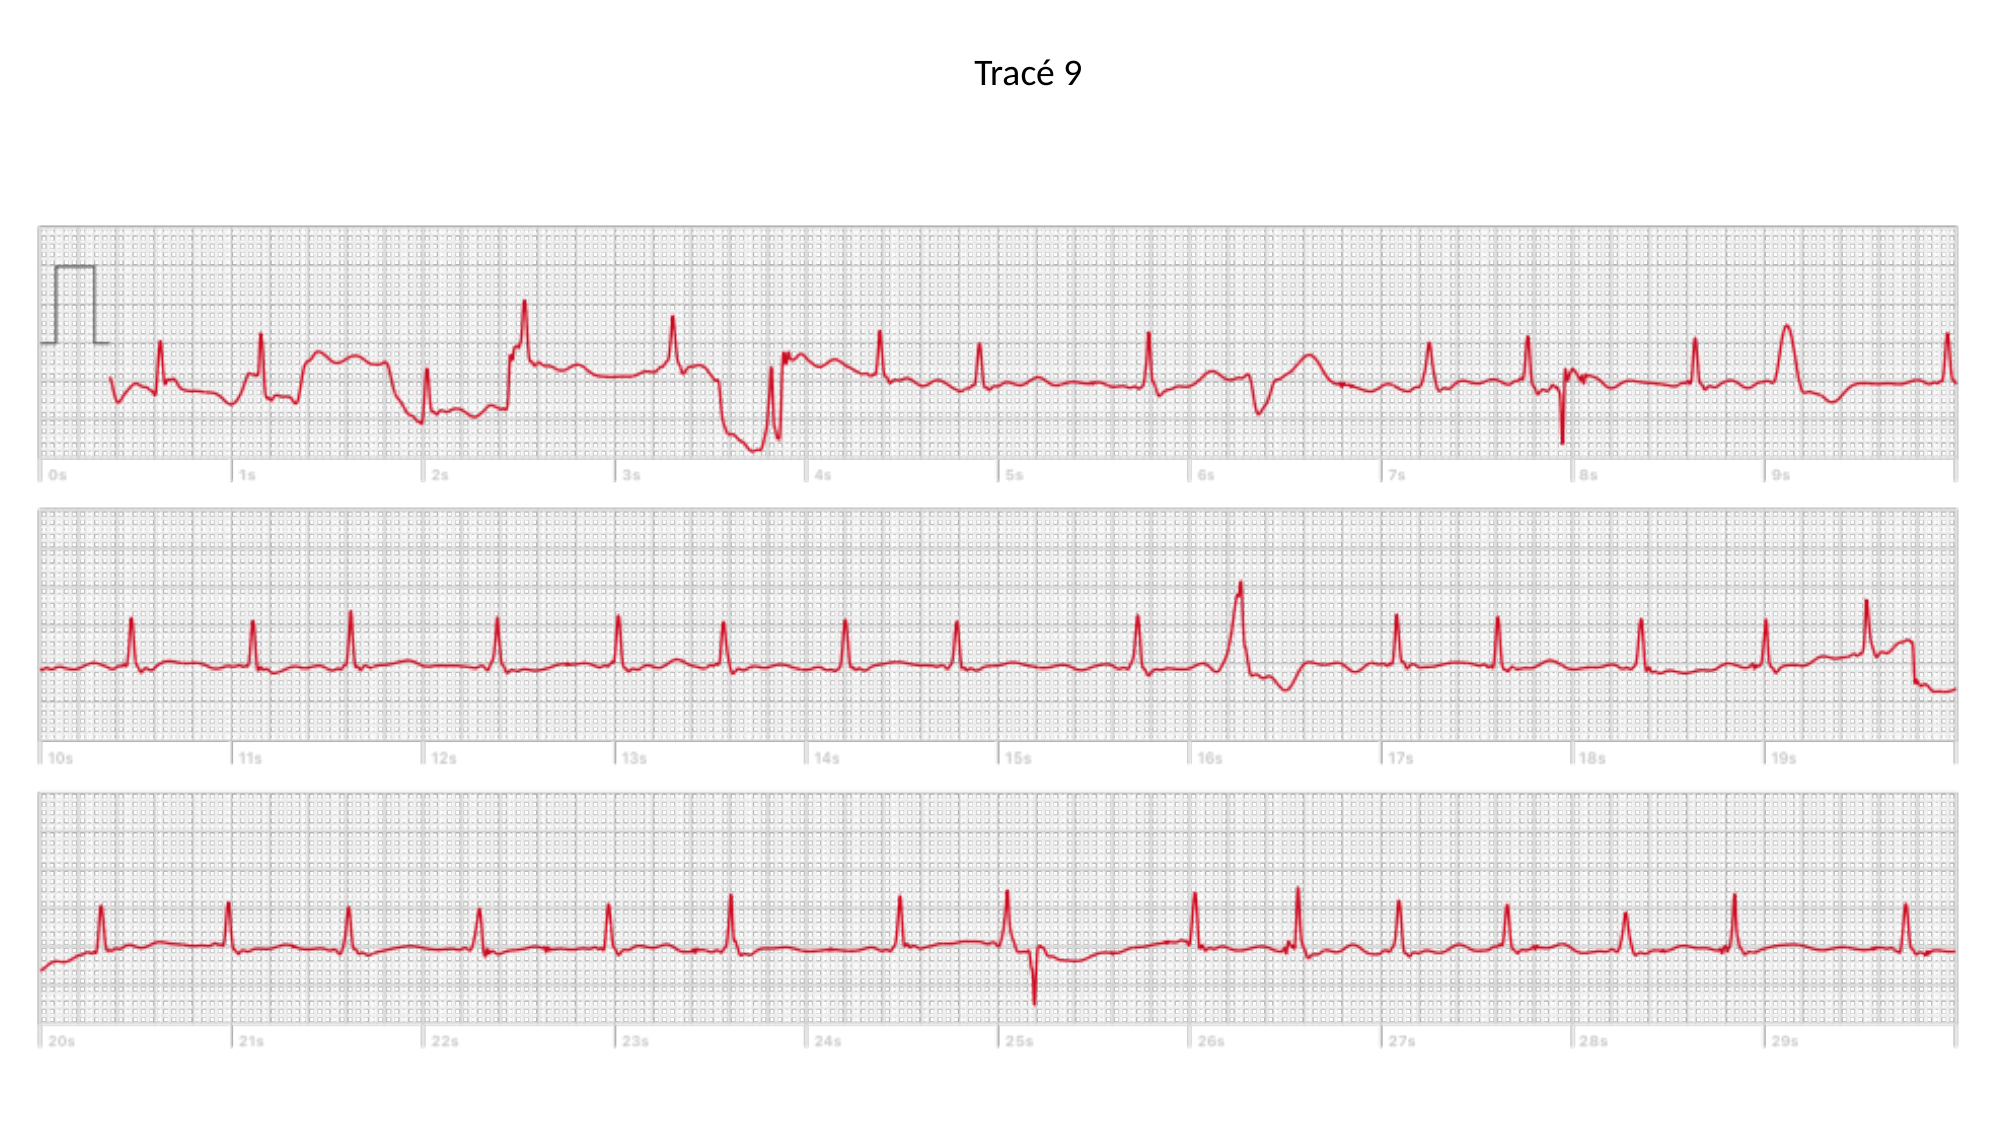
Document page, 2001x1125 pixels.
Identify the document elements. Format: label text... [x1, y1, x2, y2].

picture [0, 196, 2000, 1067]
text_box Tracé 9 [959, 40, 1098, 101]
